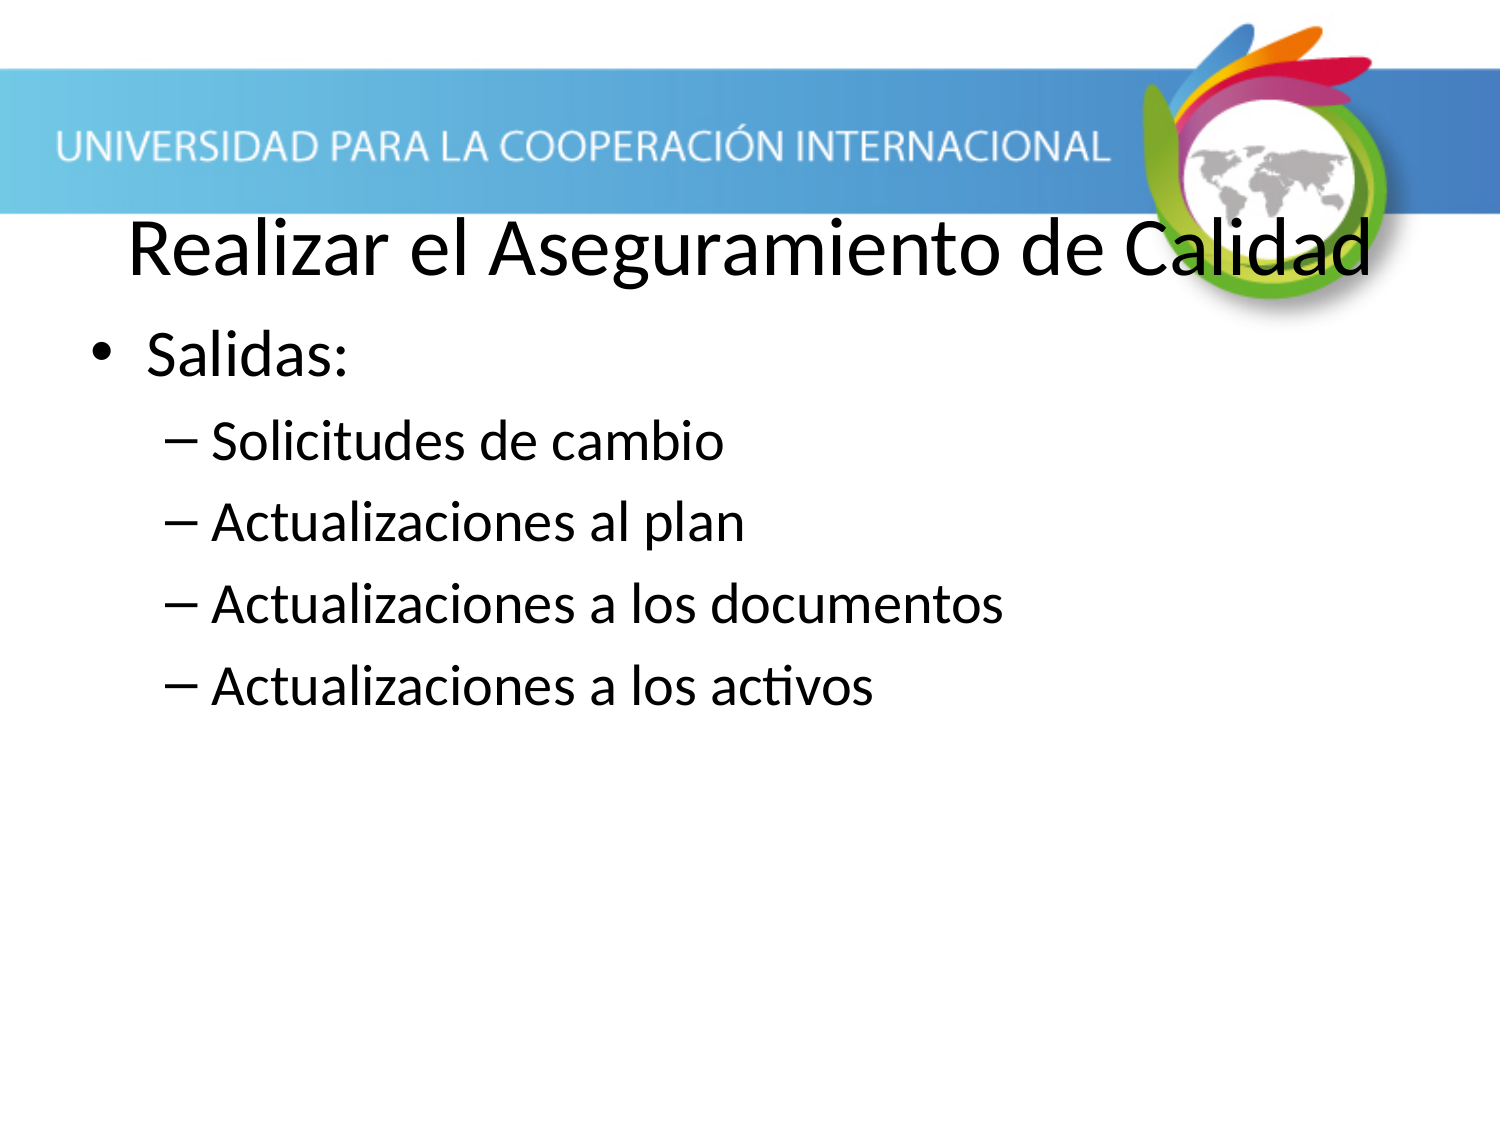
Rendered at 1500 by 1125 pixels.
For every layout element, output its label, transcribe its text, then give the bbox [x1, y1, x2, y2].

picture [0, 0, 1500, 1125]
list Salidas: Solicitudes de cambio Actualizaciones al plan Actualizaciones a los documentos Actualizaciones a los activos [74, 302, 1426, 1083]
title Realizar el Aseguramiento de Calidad [76, 184, 1427, 301]
